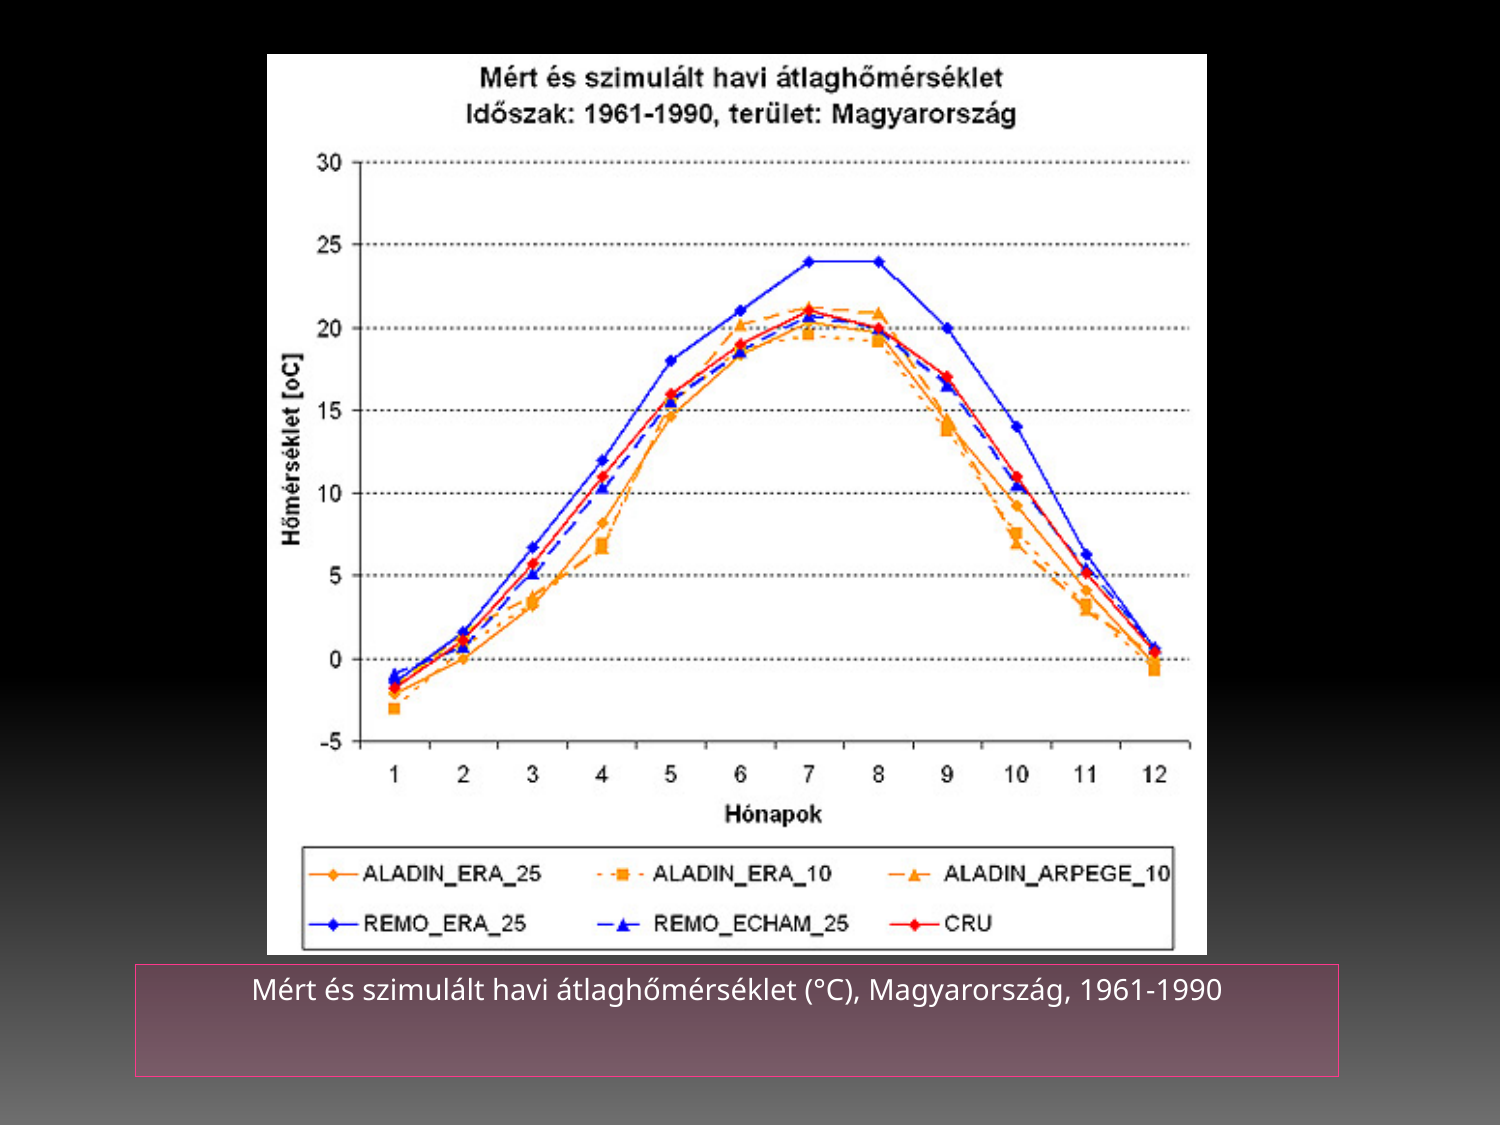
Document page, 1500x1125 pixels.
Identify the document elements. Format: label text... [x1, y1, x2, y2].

list Mért és szimulált havi átlaghőmérséklet (°C), Magyarország, 1961-1990 [135, 964, 1339, 1077]
picture [267, 54, 1207, 955]
